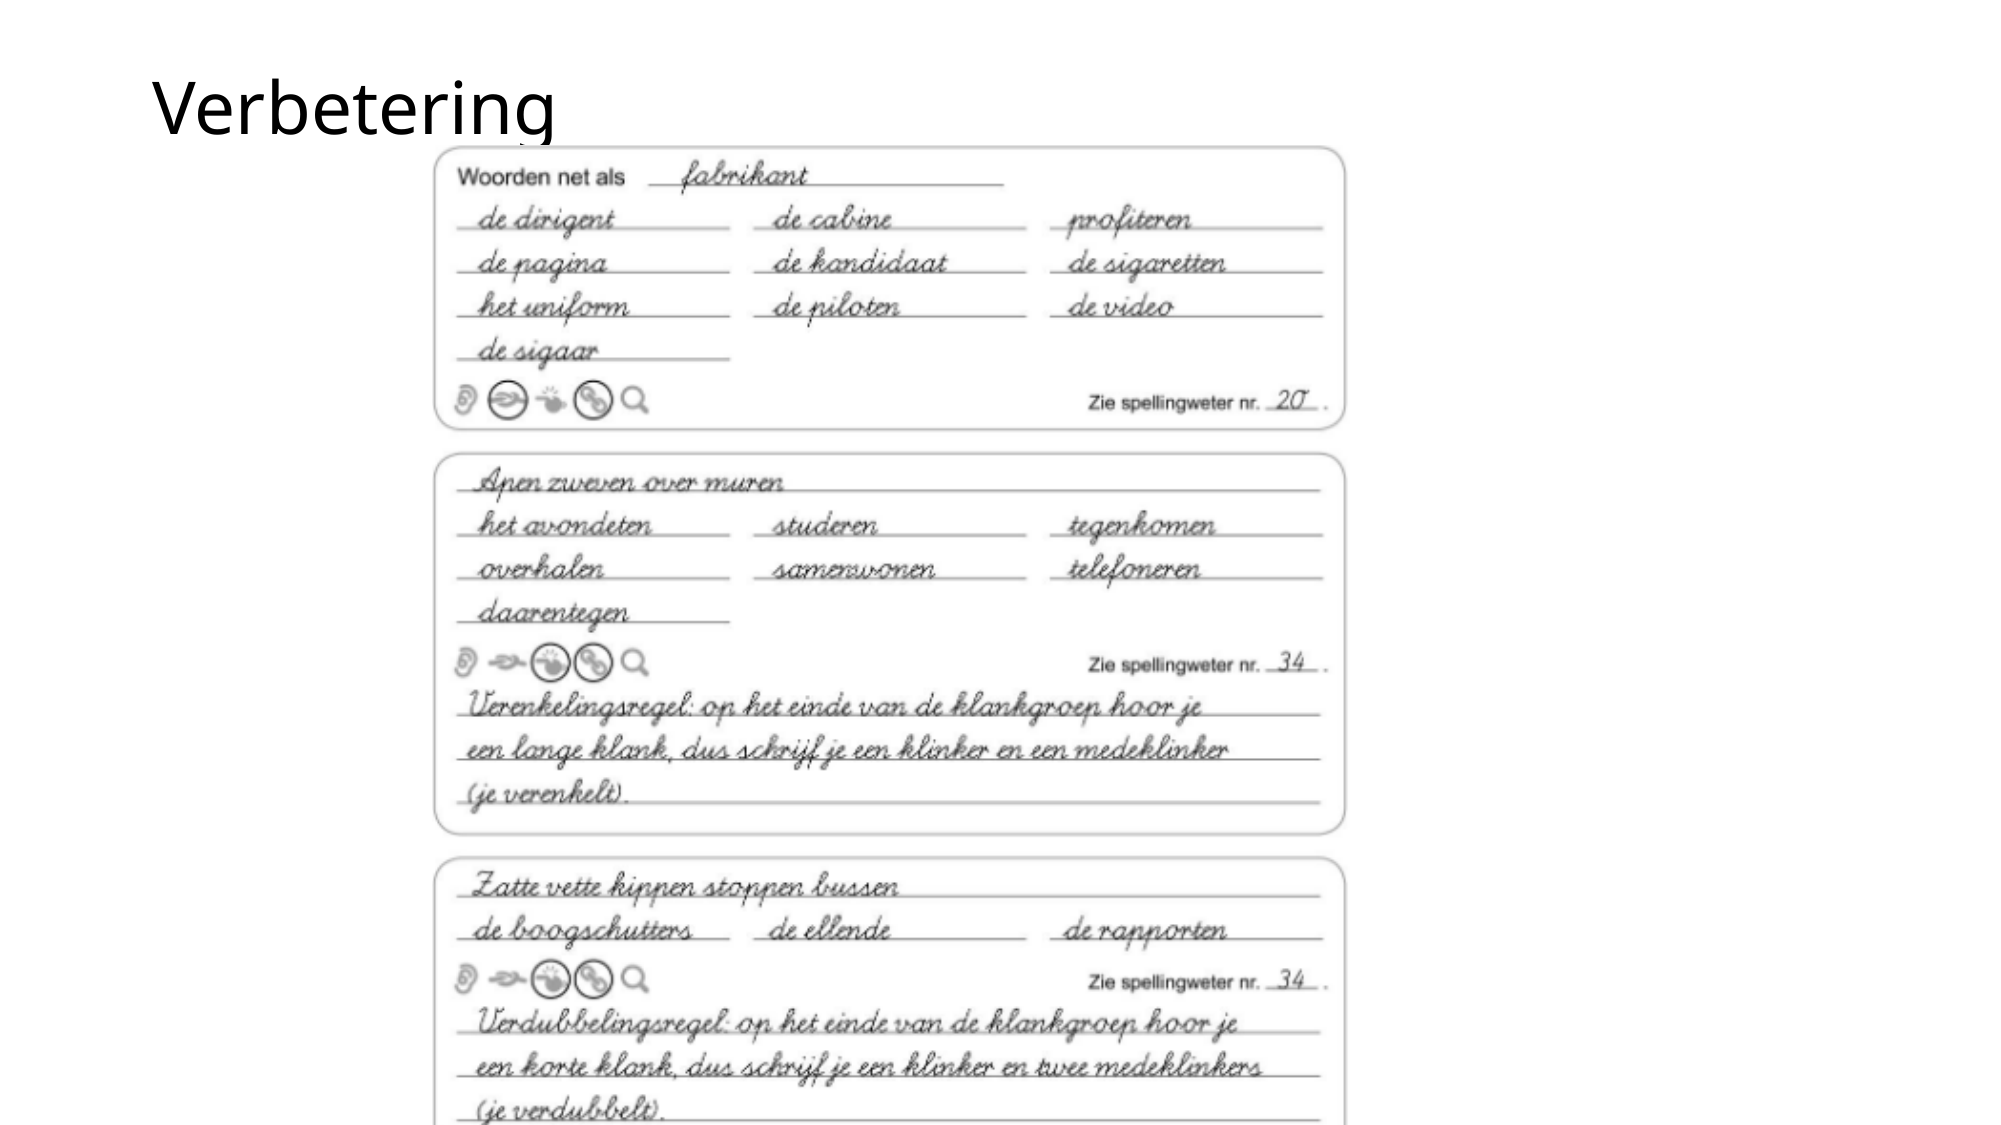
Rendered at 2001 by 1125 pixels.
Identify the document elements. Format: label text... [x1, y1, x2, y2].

picture [432, 145, 1362, 1125]
title Verbetering [137, 59, 1863, 162]
